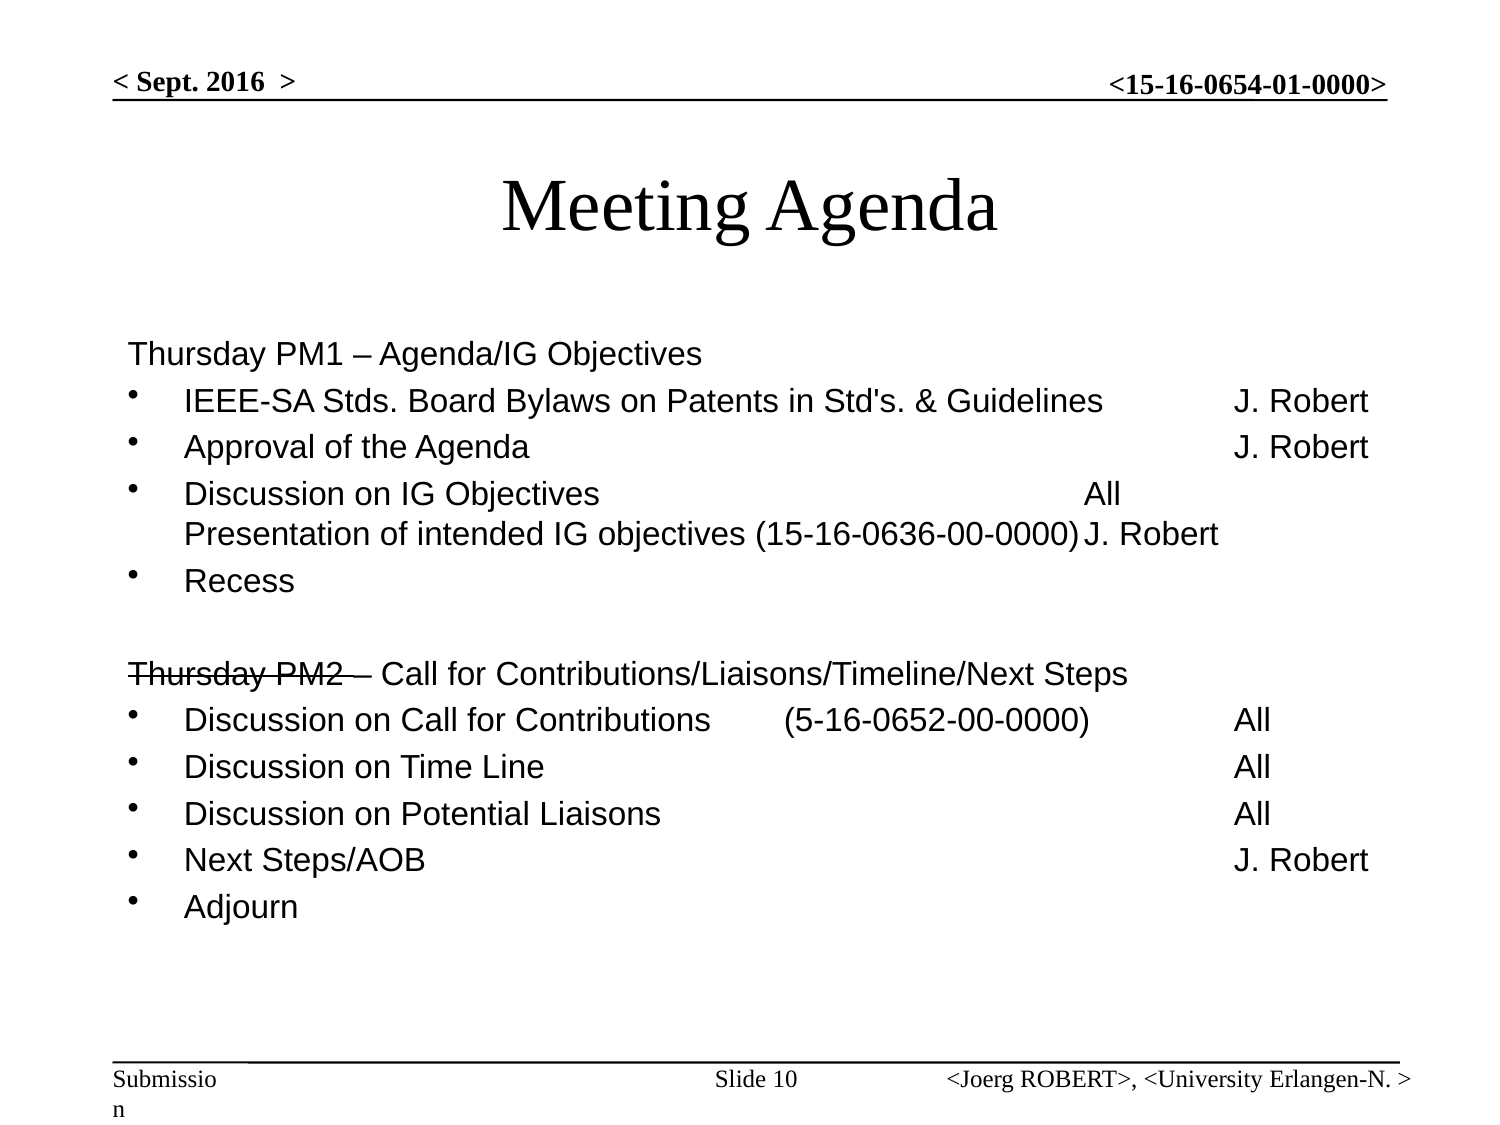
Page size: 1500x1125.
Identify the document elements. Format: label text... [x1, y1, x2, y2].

title Meeting Agenda [112, 112, 1388, 288]
slide_number Slide 10 [712, 1062, 800, 1093]
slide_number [112, 62, 375, 98]
footer <Joerg ROBERT>, <University Erlangen-N. > [900, 1062, 1413, 1093]
list Thursday PM1 – Agenda/IG Objectives IEEE-SA Stds. Board Bylaws on Patents in Std's. & Guidelines J. Robert Approval of the Agenda J. Robert Discussion on IG Objectives All Presentation of intended IG objectives (15-16-0636-00-0000) J. Robert Recess Thursday PM2 – Call for Contributions/Liaisons/Timeline/Next Steps Discussion on Call for Contributions (5-16-0652-00-0000) All Discussion on Time Line All Discussion on Potential Liaisons All Next Steps/AOB J. Robert Adjourn [112, 324, 1388, 1000]
